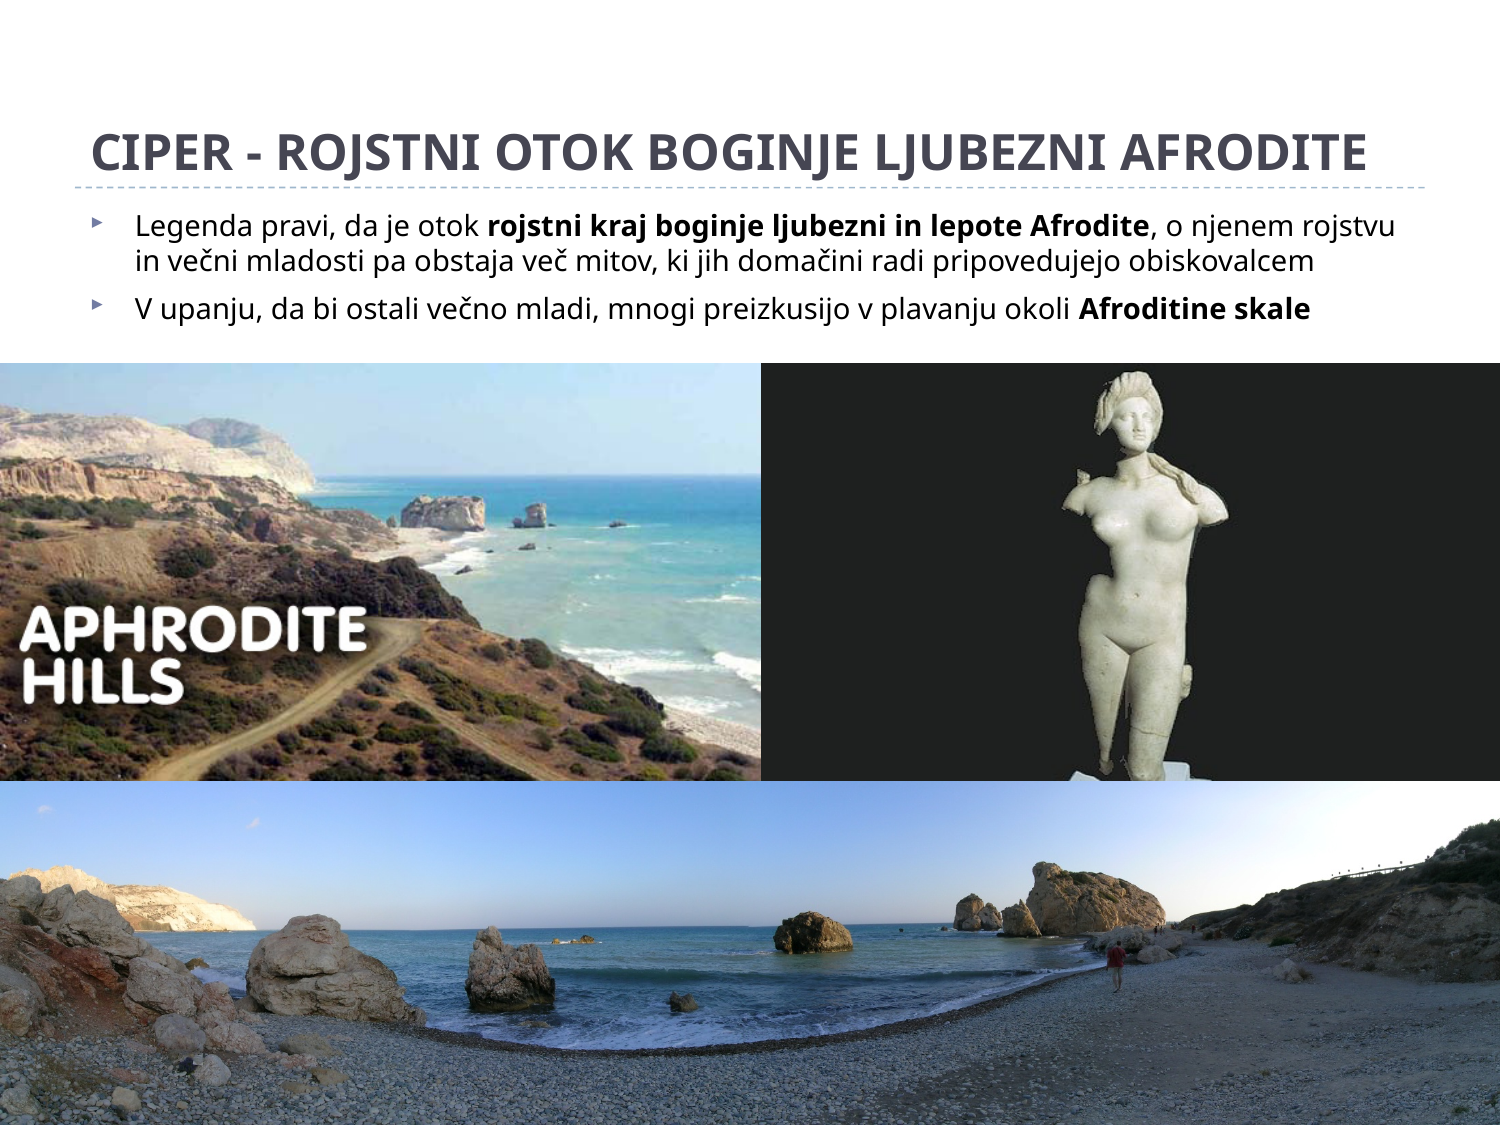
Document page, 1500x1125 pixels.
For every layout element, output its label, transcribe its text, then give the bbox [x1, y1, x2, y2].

picture [0, 362, 1500, 1125]
list Legenda pravi, da je otok rojstni kraj boginje ljubezni in lepote Afrodite, o njenem rojstvu in večni mladosti pa obstaja več mitov, ki jih domačini radi pripovedujejo obiskovalcem V upanju, da bi ostali večno mladi, mnogi preizkusijo v plavanju okoli Afroditine skale [75, 200, 1425, 363]
title CIPER - ROJSTNI OTOK BOGINJE LJUBEZNI AFRODITE [75, 24, 1425, 188]
